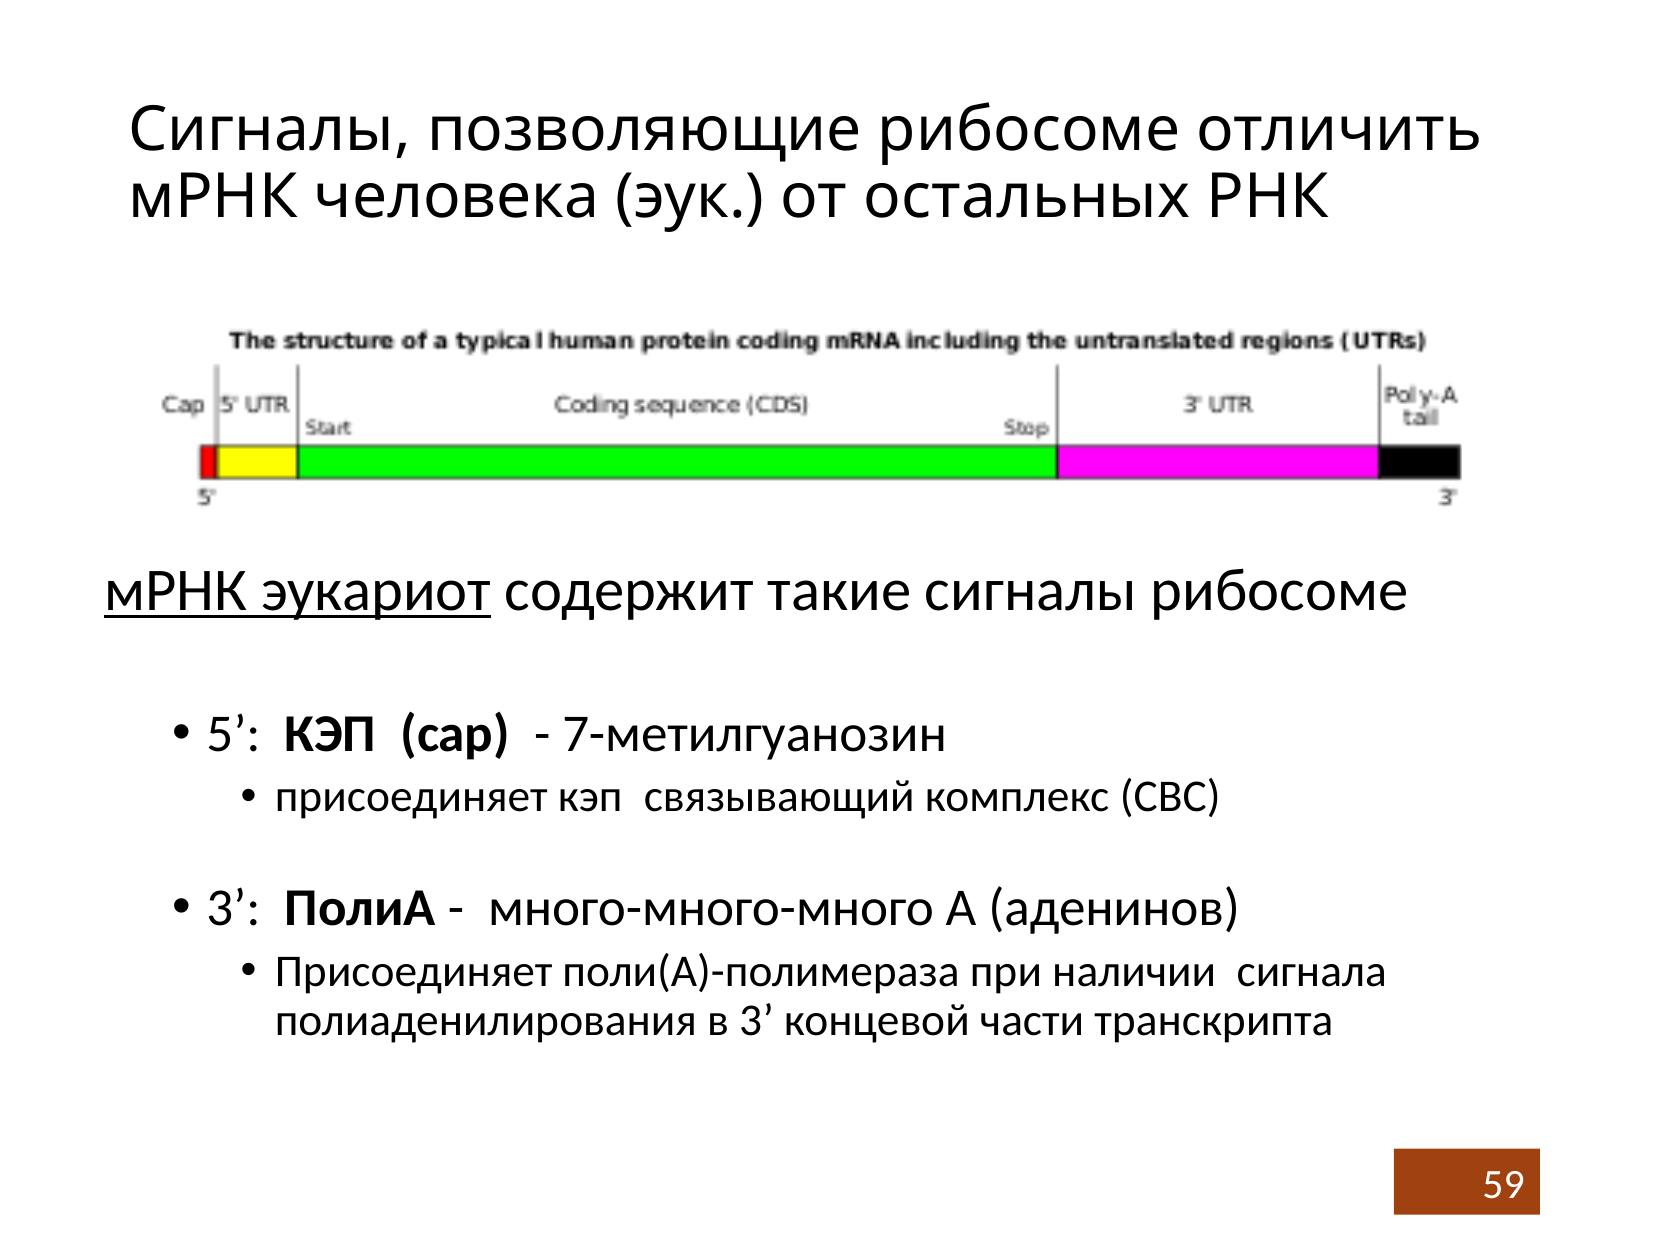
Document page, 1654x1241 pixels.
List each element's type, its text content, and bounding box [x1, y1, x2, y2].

picture [141, 276, 1513, 535]
title Сигналы, позволяющие рибосоме отличить мРНК человека (эук.) от остальных РНК [113, 66, 1540, 261]
slide_number 59 [1393, 1148, 1540, 1215]
list мРНК эукариот содержит такие сигналы рибосоме 5’: КЭП (cap) - 7-метилгуанозин присоединяет кэп связывающий комплекс (CBC) 3’: ПолиА - много-много-много А (аденинов) Присоединяет поли(А)-полимераза при наличии сигнала полиаденилирования в 3’ концевой части транскрипта [89, 550, 1565, 1112]
